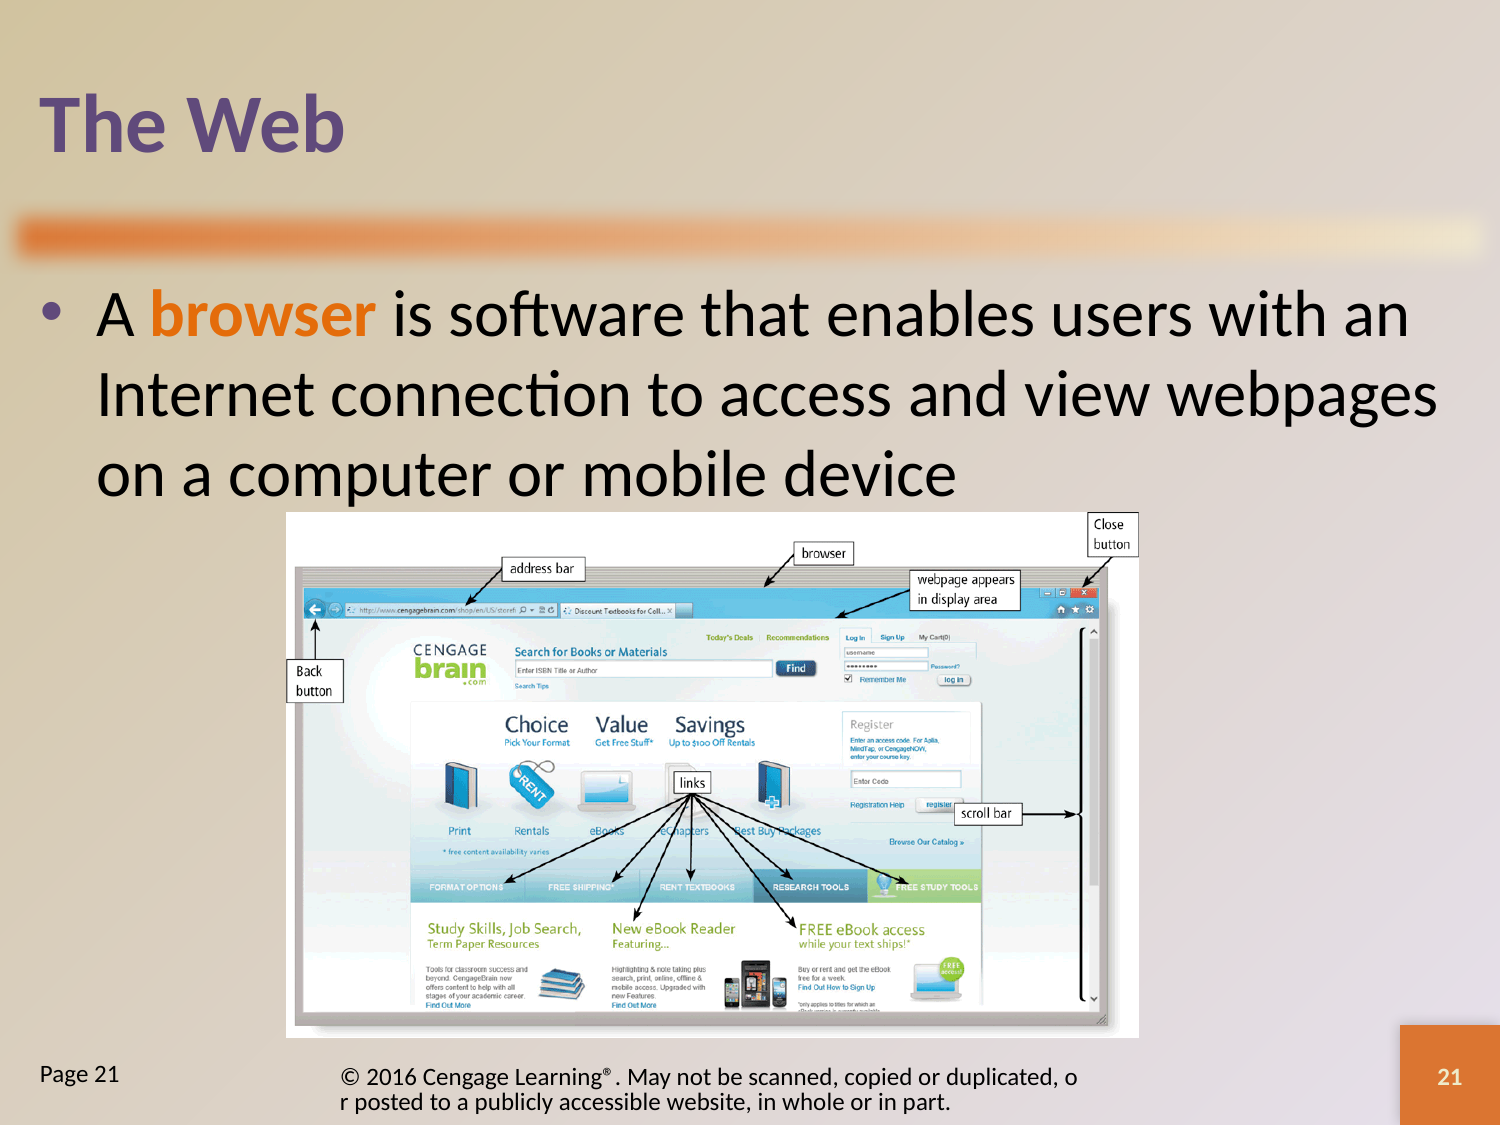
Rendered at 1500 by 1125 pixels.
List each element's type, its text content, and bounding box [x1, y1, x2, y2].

footer © 2016 Cengage Learning®. May not be scanned, copied or duplicated, or posted to a publicly accessible website, in whole or in part. [324, 1046, 1100, 1105]
list A browser is software that enables users with an Internet connection to access and view webpages on a computer or mobile device [24, 262, 1475, 1025]
title The Web [24, 24, 1475, 213]
list Page 21 [24, 1050, 300, 1125]
picture [286, 512, 1139, 1038]
